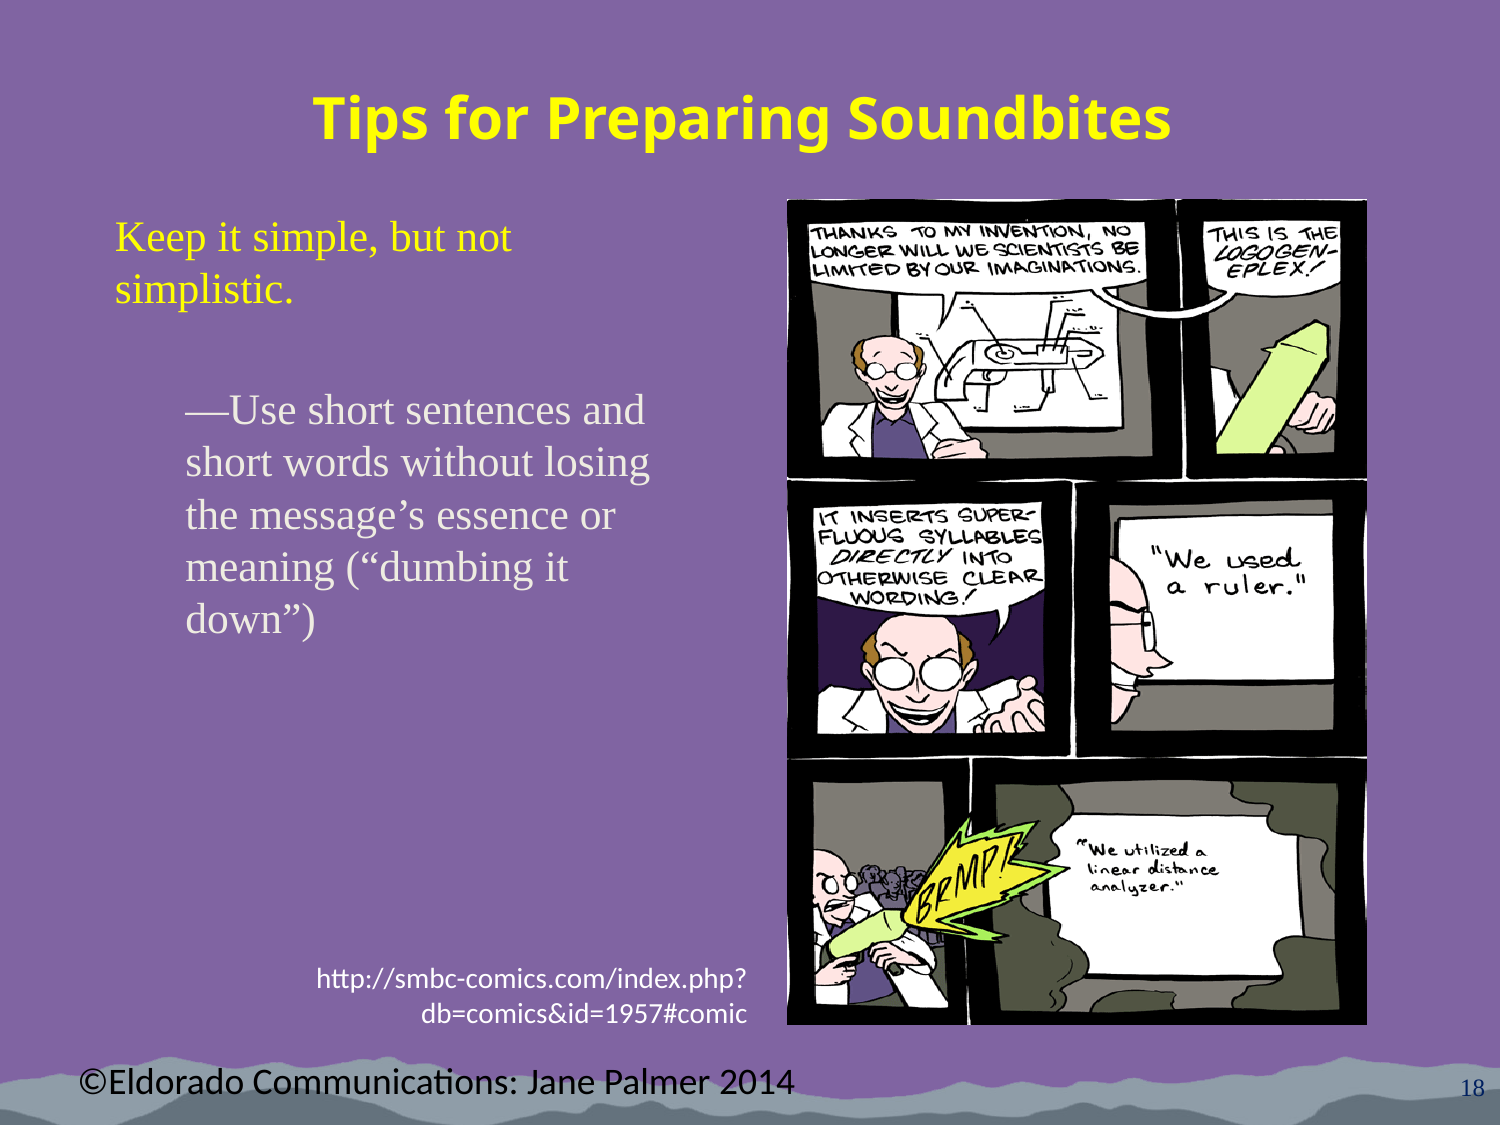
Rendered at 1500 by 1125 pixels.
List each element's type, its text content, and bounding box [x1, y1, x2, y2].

title Tips for Preparing Soundbites [75, 45, 1425, 188]
text_box http://smbc-comics.com/index.php?db=comics&id=1957#comic [50, 951, 763, 1037]
list Keep it simple, but not simplistic. —Use short sentences and short words without losing the message’s essence or meaning (“dumbing it down”) [99, 200, 713, 650]
picture [787, 199, 1367, 1026]
picture [0, 1049, 1500, 1125]
